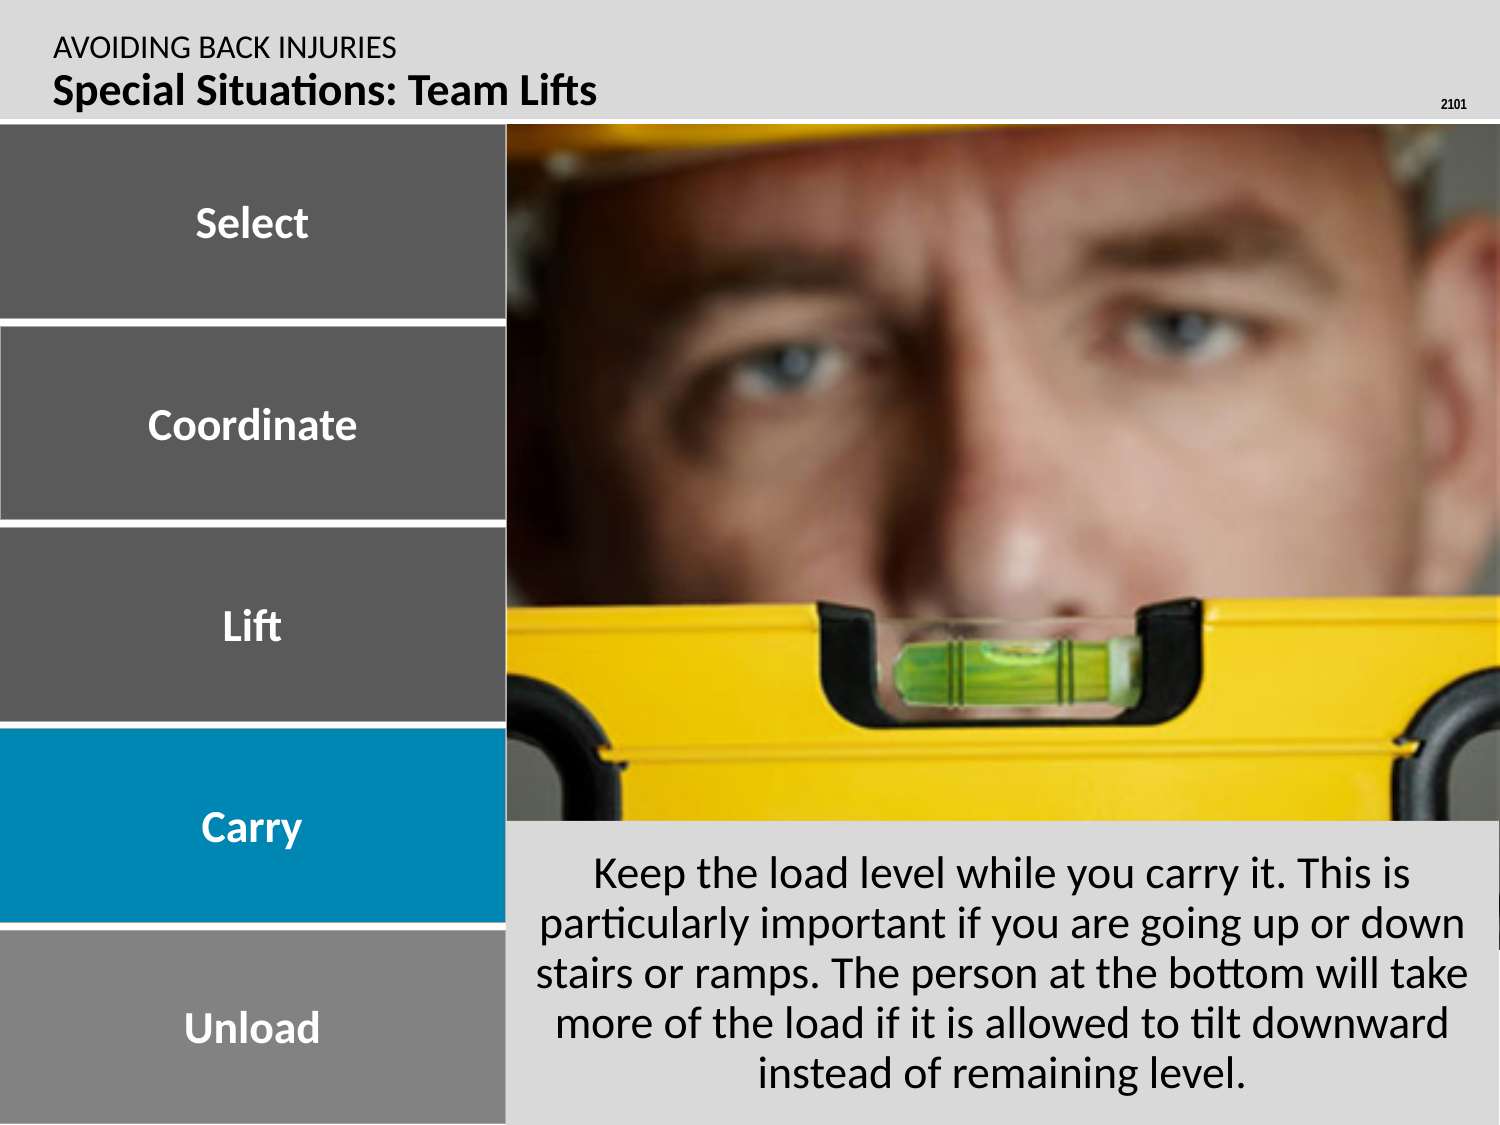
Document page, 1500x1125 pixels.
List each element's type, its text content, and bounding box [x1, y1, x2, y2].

picture [59, 40, 66, 50]
picture [93, 39, 107, 55]
list Unload [0, 930, 505, 1124]
picture [344, 49, 351, 55]
picture [222, 40, 229, 50]
picture [203, 39, 211, 46]
picture [344, 39, 352, 47]
picture [203, 48, 212, 55]
list Select [0, 124, 505, 319]
title Special Situations: Team Lifts [37, 55, 1500, 119]
text_box Keep the load level while you carry it. This is particularly important if you are going up or down stairs or ramps. The person at the bottom will take more of the load if it is allowed to tilt downward instead of remaining level. [505, 957, 1499, 1125]
list Lift [0, 527, 501, 722]
list Coordinate [0, 326, 501, 520]
picture [0, 0, 1500, 119]
list Carry [0, 728, 501, 923]
picture [291, 42, 300, 55]
picture [153, 42, 162, 55]
picture [258, 48, 264, 55]
picture [124, 39, 135, 55]
picture [506, 124, 1500, 950]
